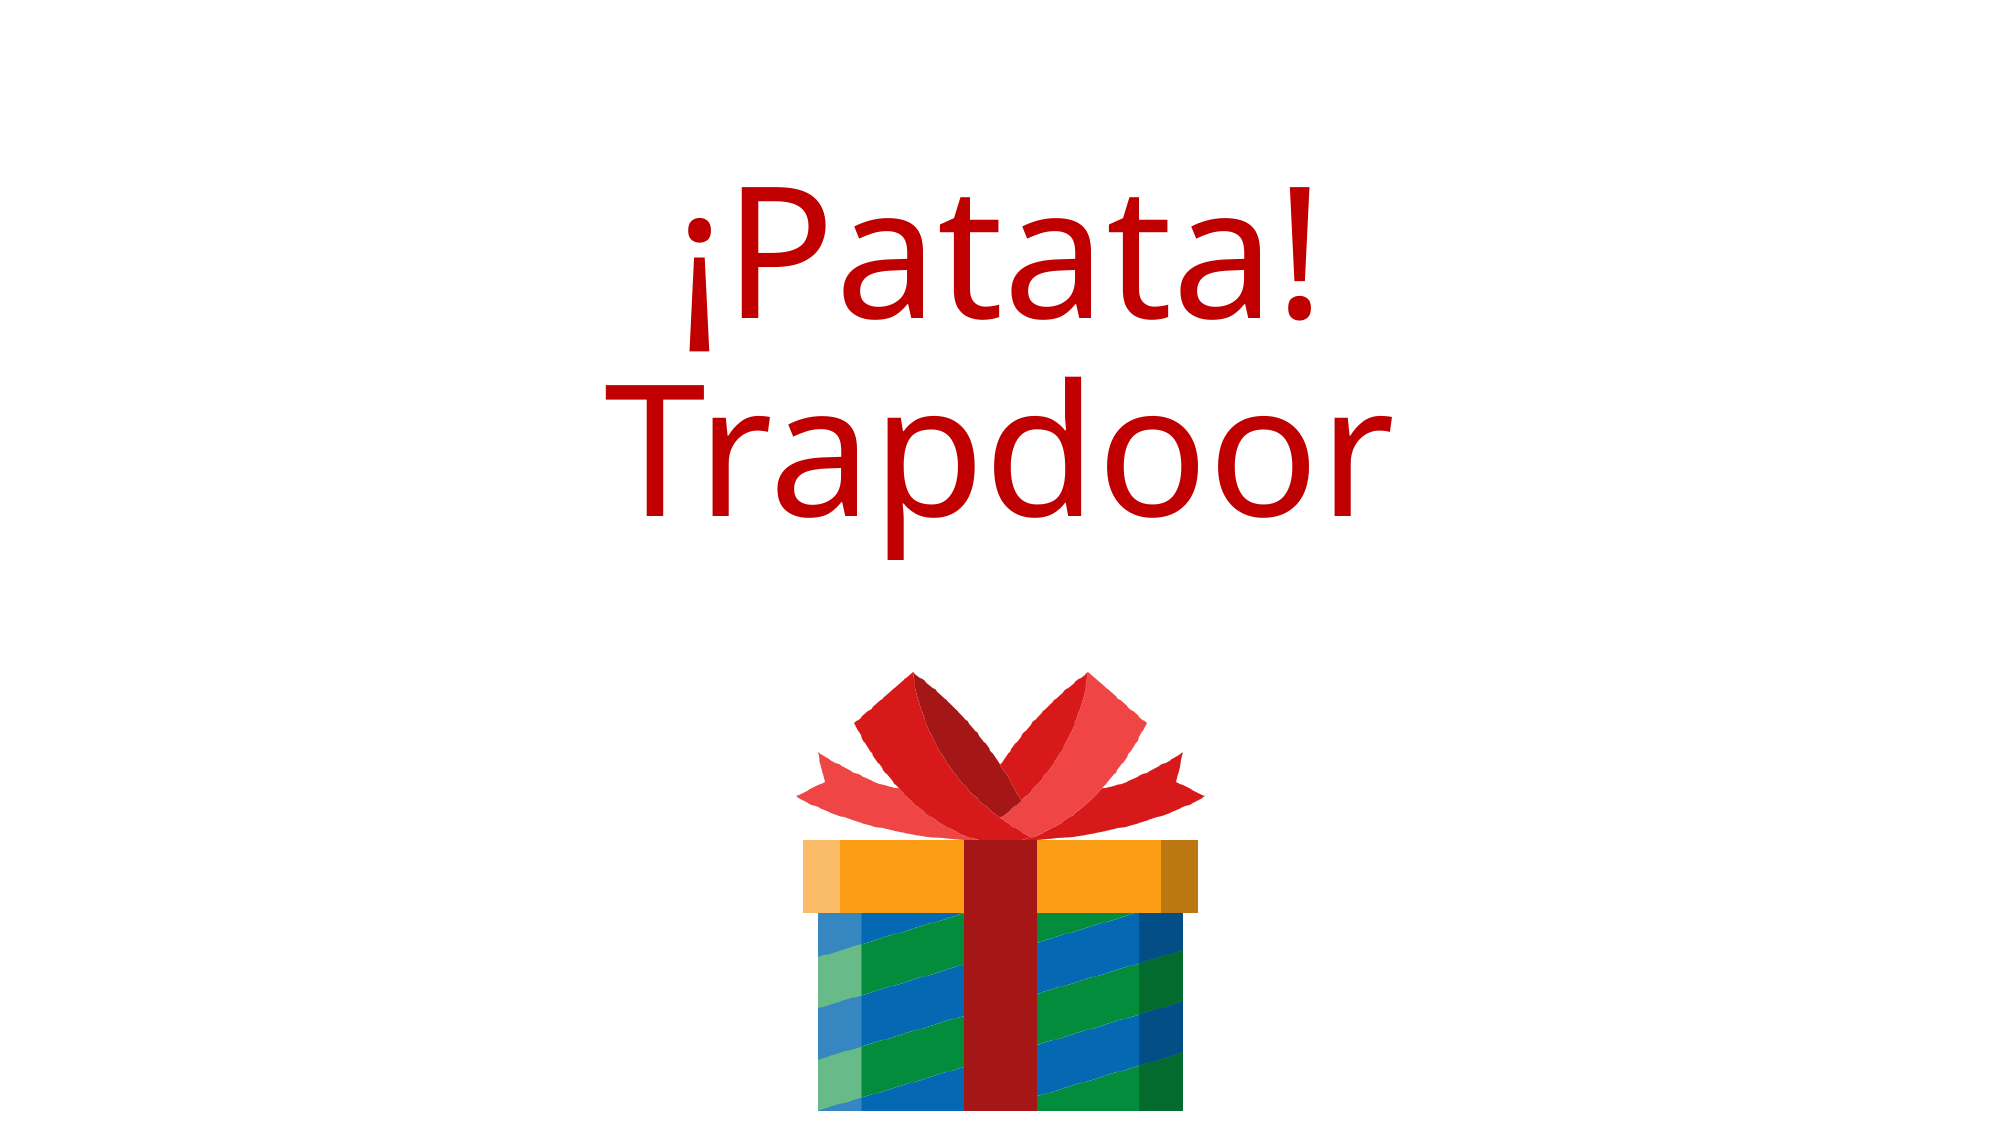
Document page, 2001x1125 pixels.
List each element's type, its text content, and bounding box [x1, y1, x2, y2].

title ¡Patata! Trapdoor [137, 249, 1863, 468]
picture [766, 657, 1234, 1125]
